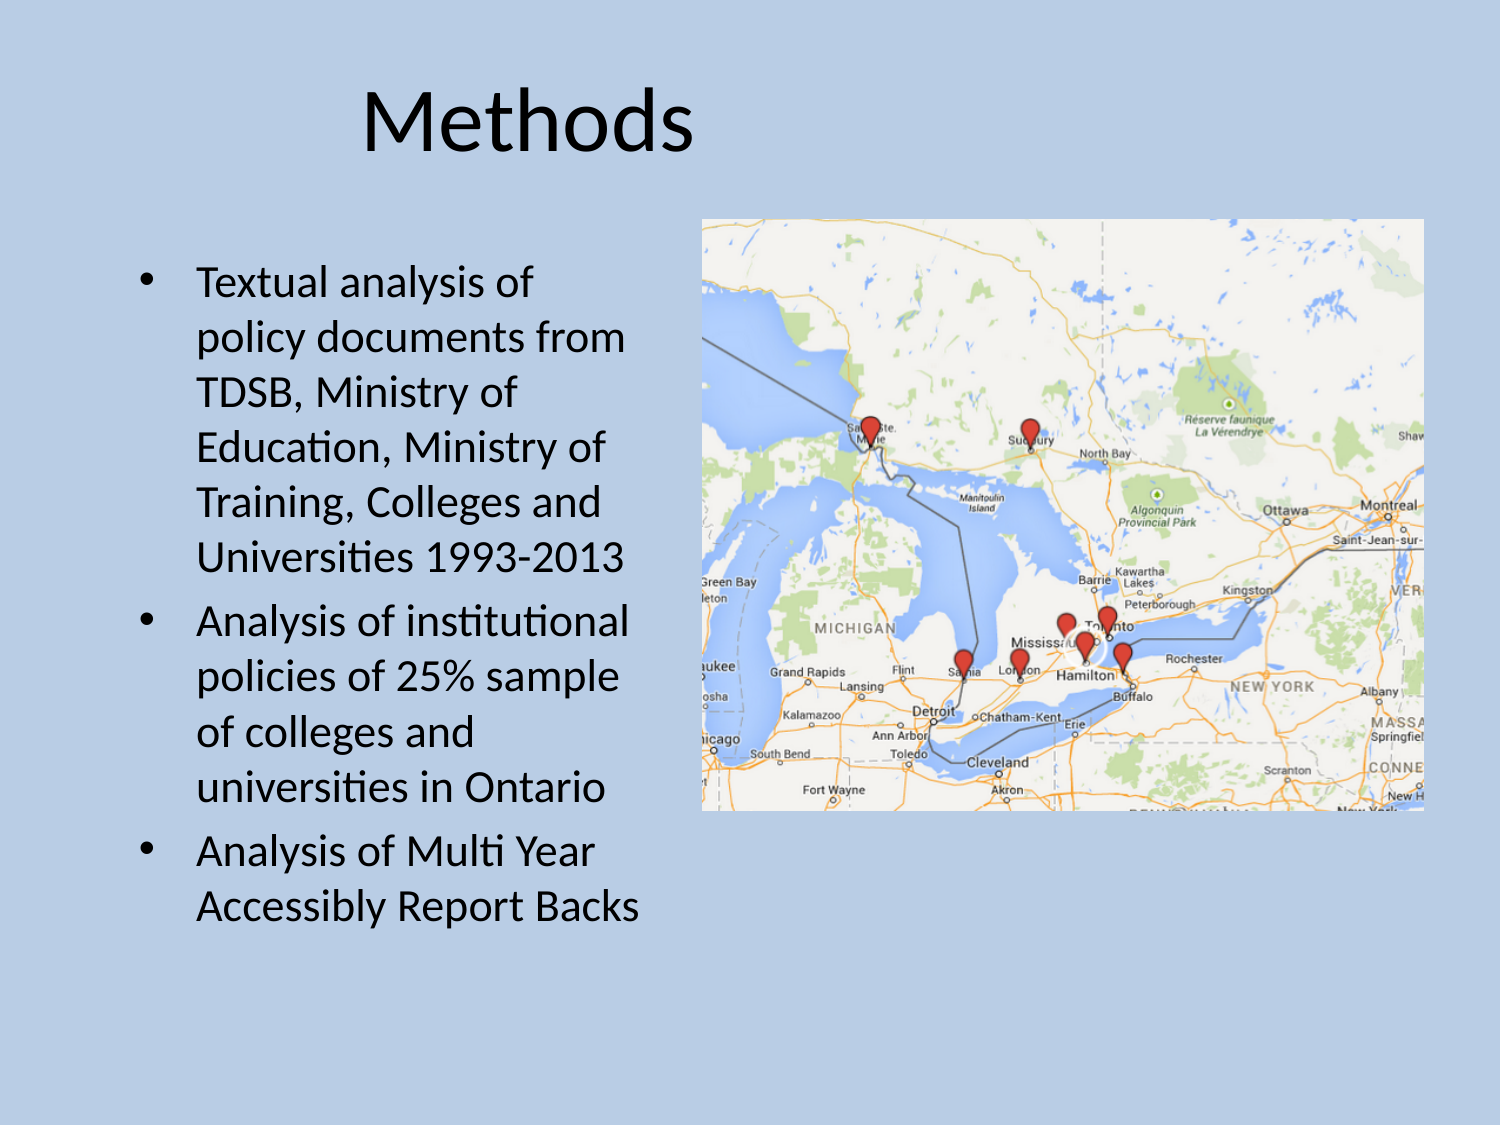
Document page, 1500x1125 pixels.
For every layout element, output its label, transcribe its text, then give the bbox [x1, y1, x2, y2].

picture [702, 219, 1424, 811]
title Methods [53, 2, 1004, 228]
list Textual analysis of policy documents from TDSB, Ministry of Education, Ministry of Training, Colleges and Universities 1993-2013 Analysis of institutional policies of 25% sample of colleges and universities in Ontario Analysis of Multi Year Accessibly Report Backs [123, 243, 664, 986]
